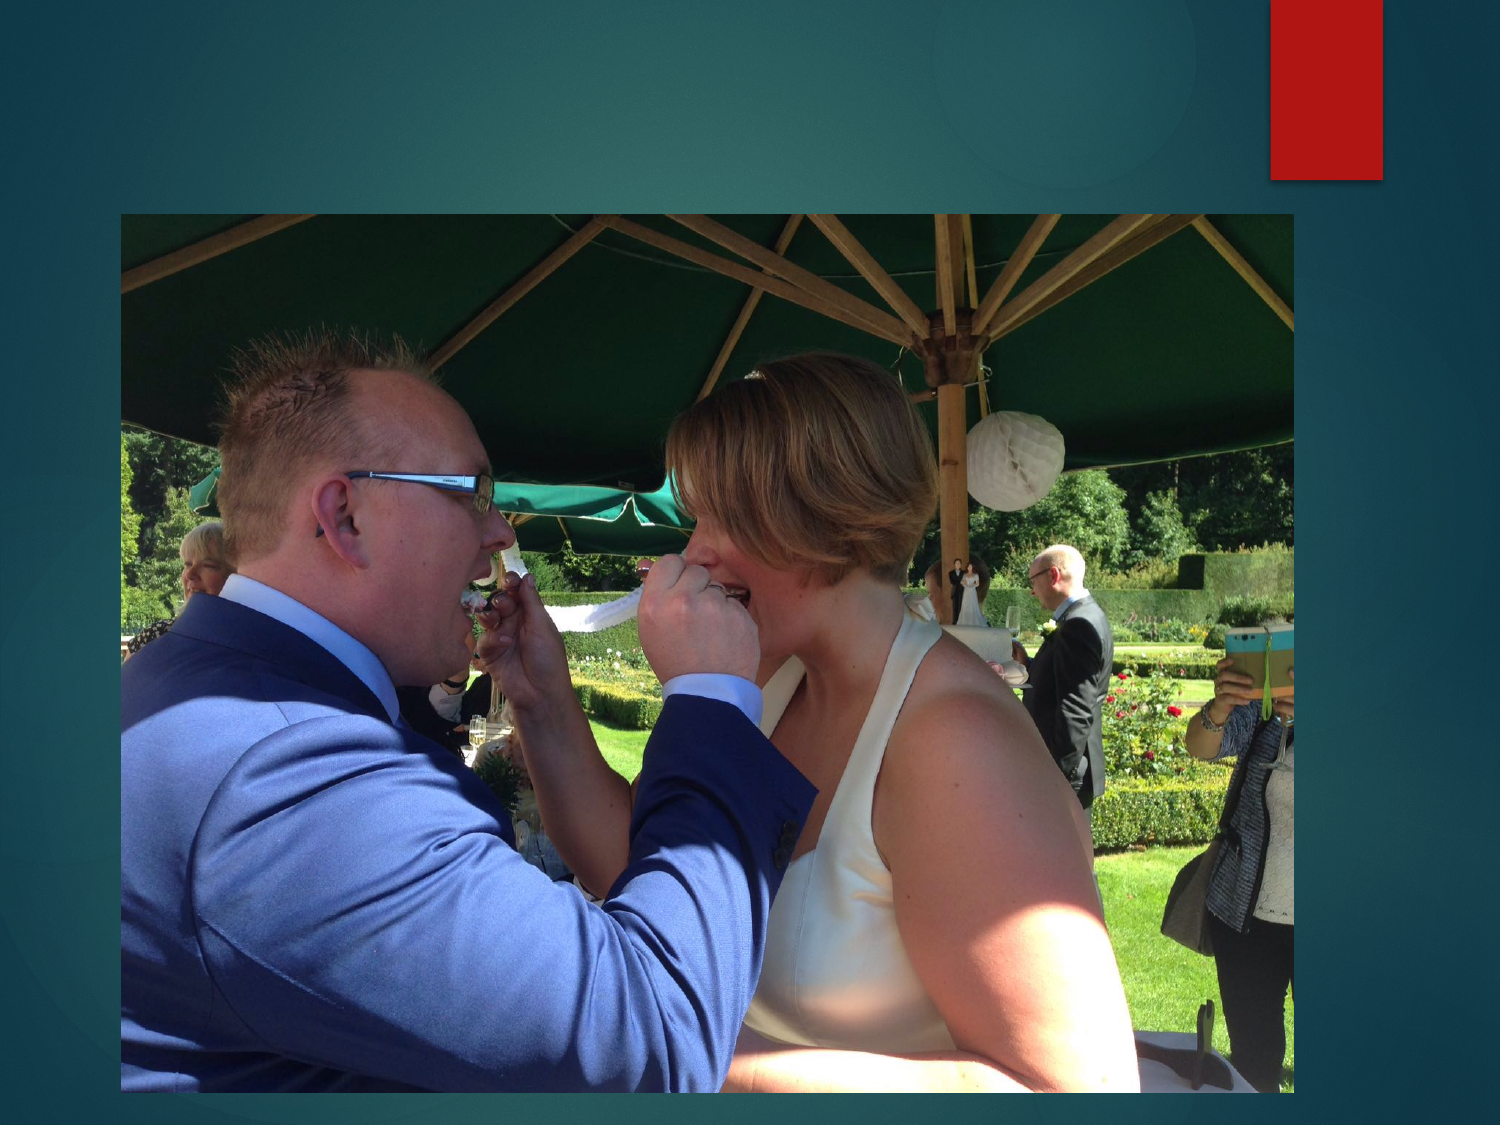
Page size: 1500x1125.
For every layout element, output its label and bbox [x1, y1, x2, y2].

list [121, 214, 1294, 1094]
